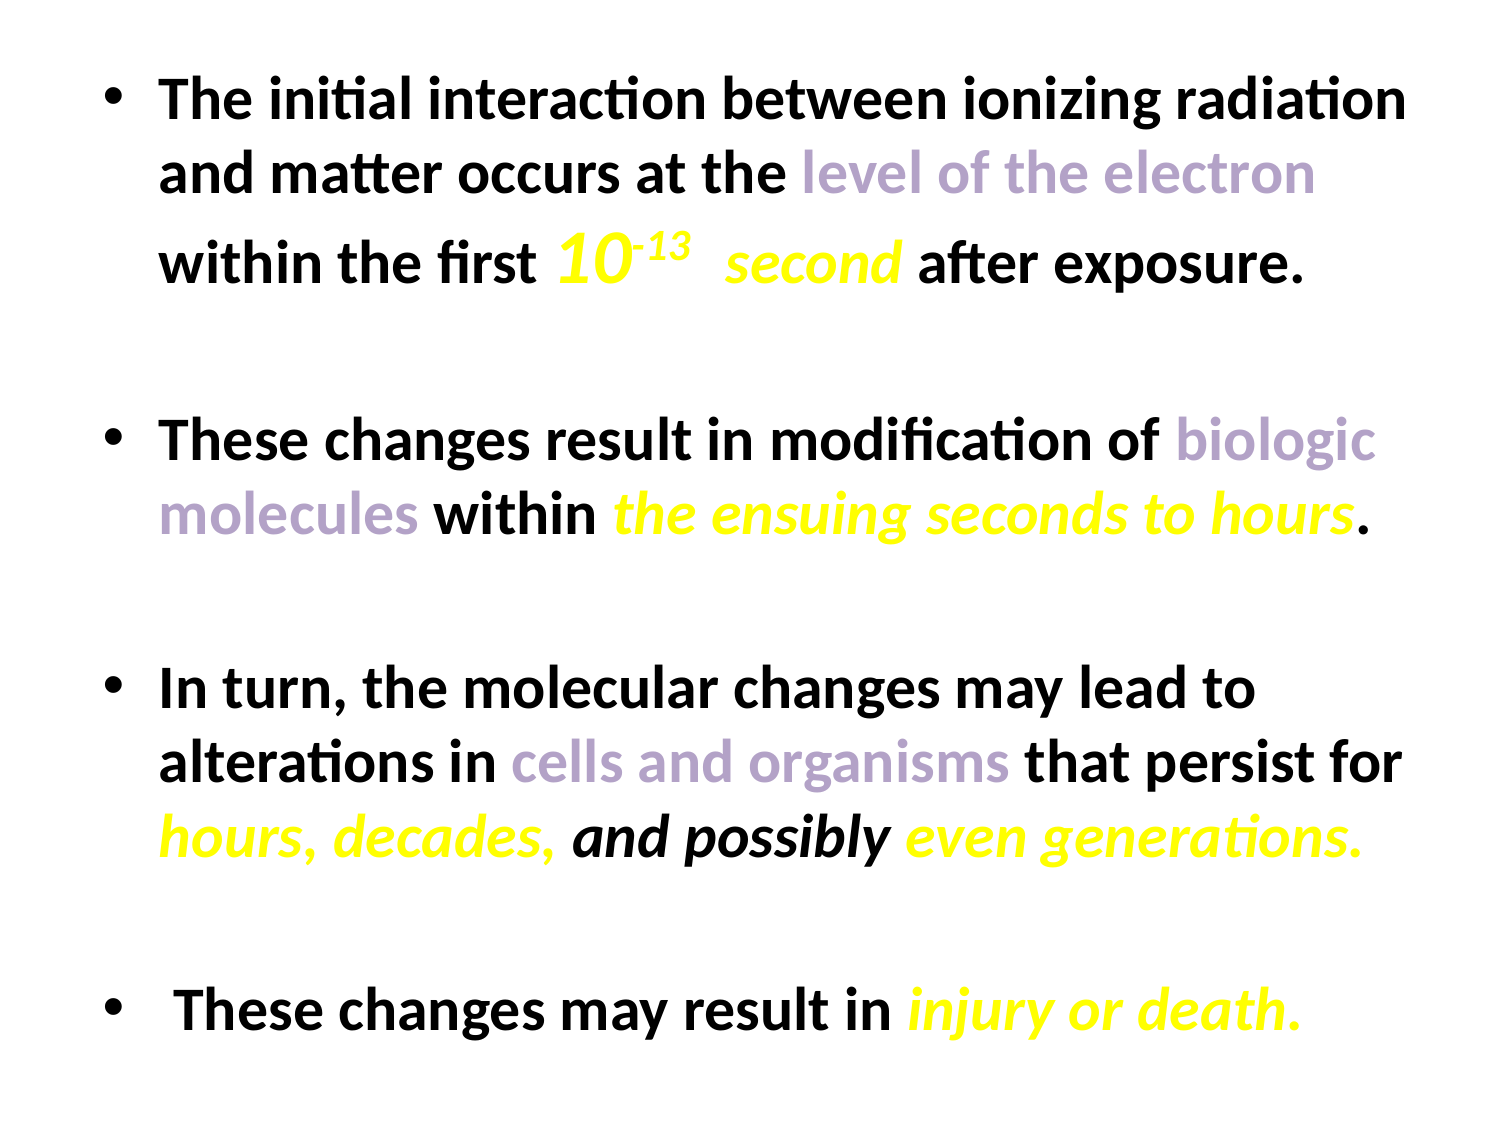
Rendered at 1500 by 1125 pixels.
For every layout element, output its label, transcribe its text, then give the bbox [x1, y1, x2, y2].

list The initial interaction between ionizing radiation and matter occurs at the level of the electron within the first 10-13 second after exposure. These changes result in modification of biologic molecules within the ensuing seconds to hours. In turn, the molecular changes may lead to alterations in cells and organisms that persist for hours, decades, and possibly even generations. These changes may result in injury or death. [87, 50, 1450, 1063]
